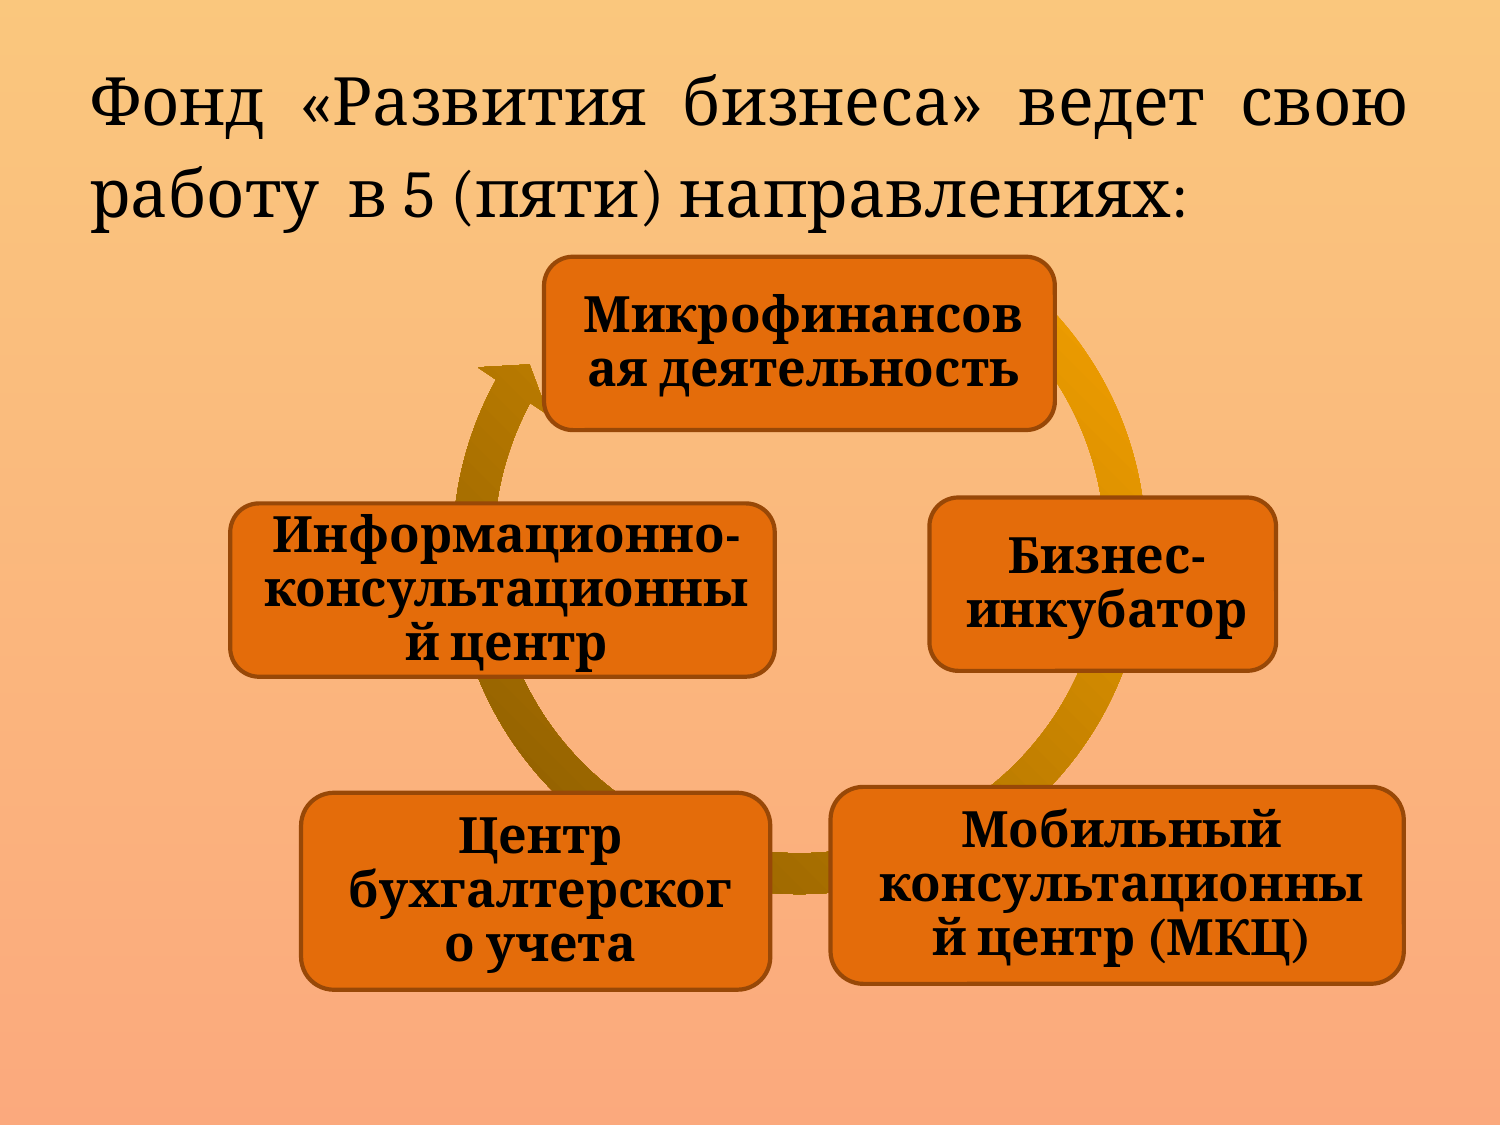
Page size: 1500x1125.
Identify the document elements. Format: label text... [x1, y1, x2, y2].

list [74, 262, 1426, 1006]
title Фонд «Развития бизнеса» ведет свою работу в 5 (пяти) направлениях: [75, 45, 1425, 233]
